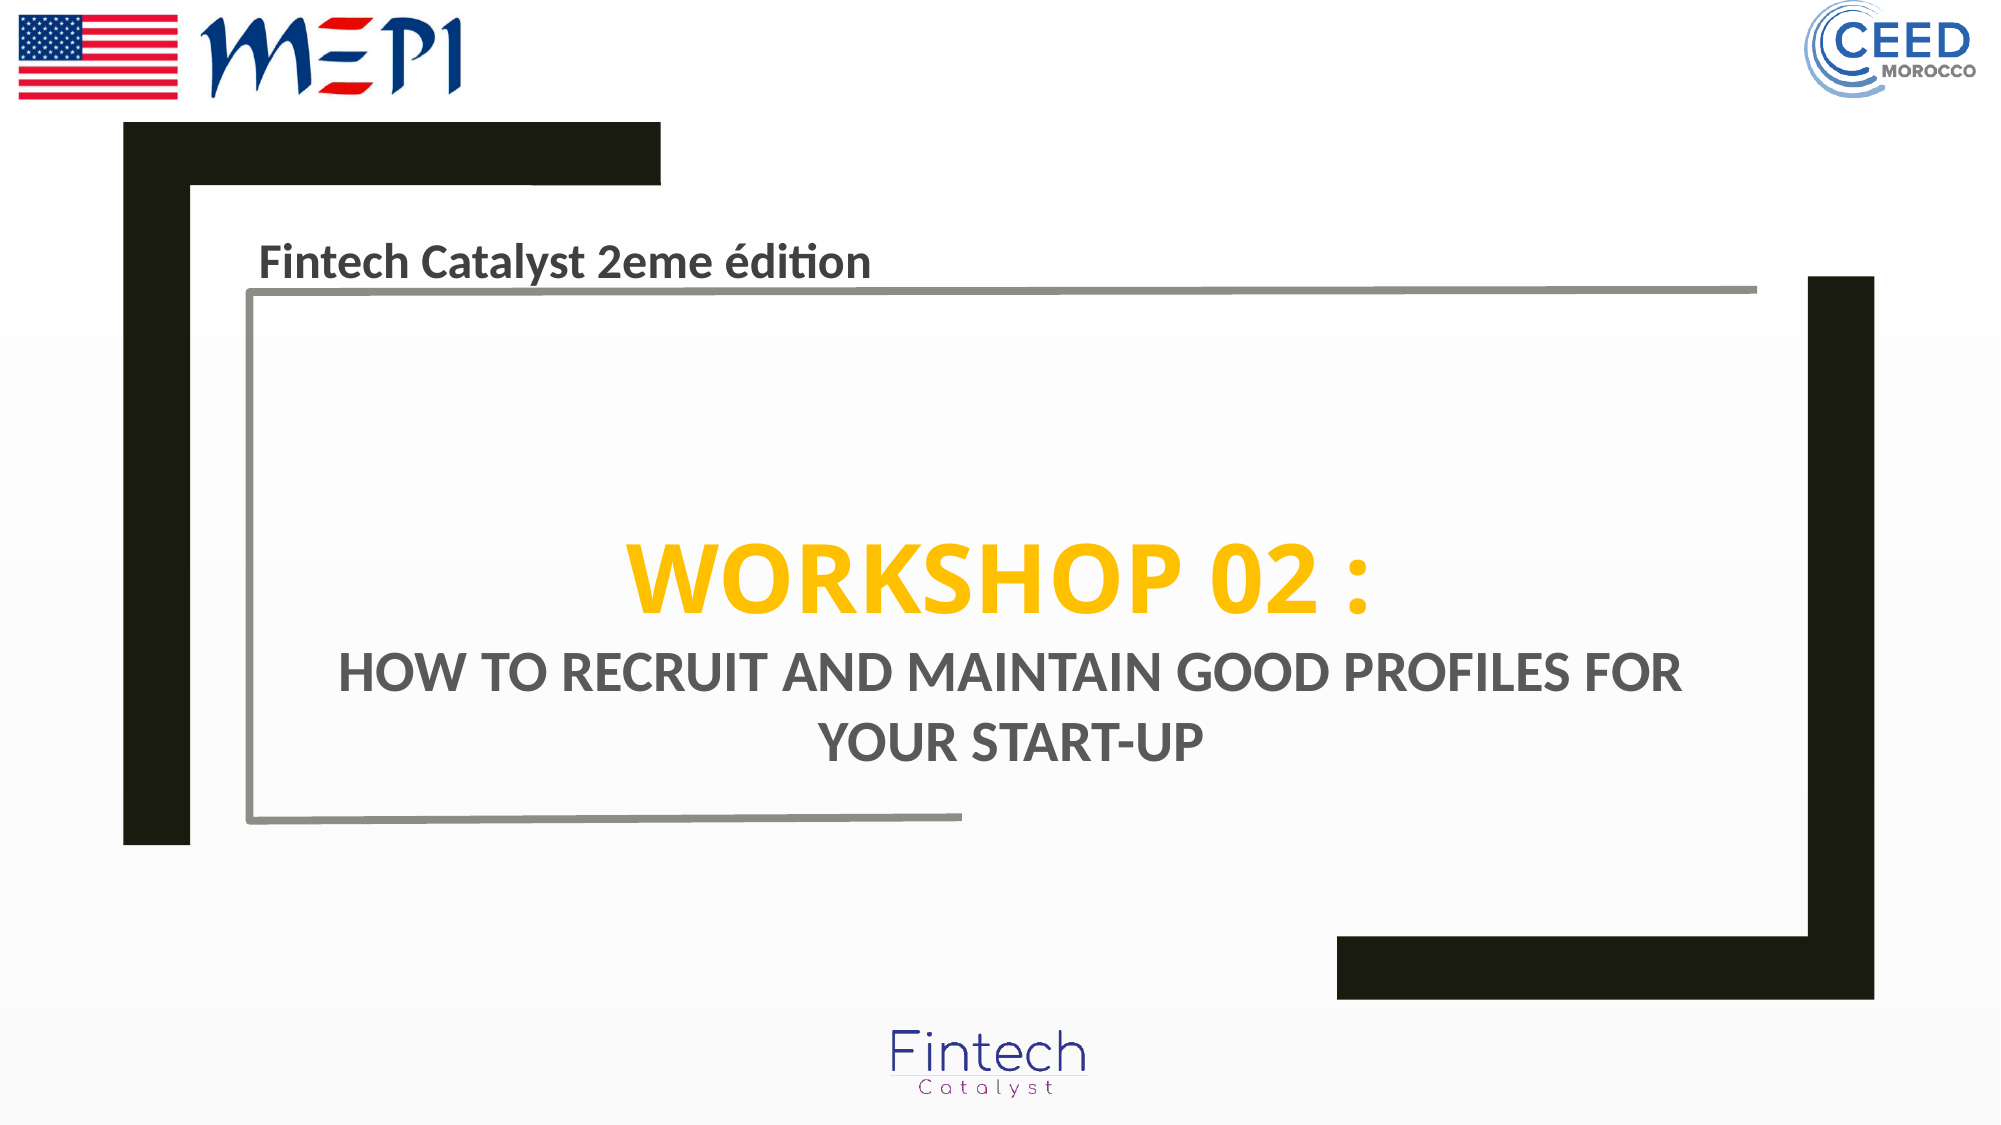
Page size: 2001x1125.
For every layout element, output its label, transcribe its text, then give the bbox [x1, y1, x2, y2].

text_box [246, 286, 1758, 824]
picture [890, 1030, 1088, 1098]
text_box Fintech Catalyst 2eme édition [244, 220, 888, 296]
picture [14, 6, 467, 106]
picture [1803, 0, 1976, 98]
title Workshop 02 : How to recruit and maintain good profiles for your start-up [1019, 389, 1774, 781]
